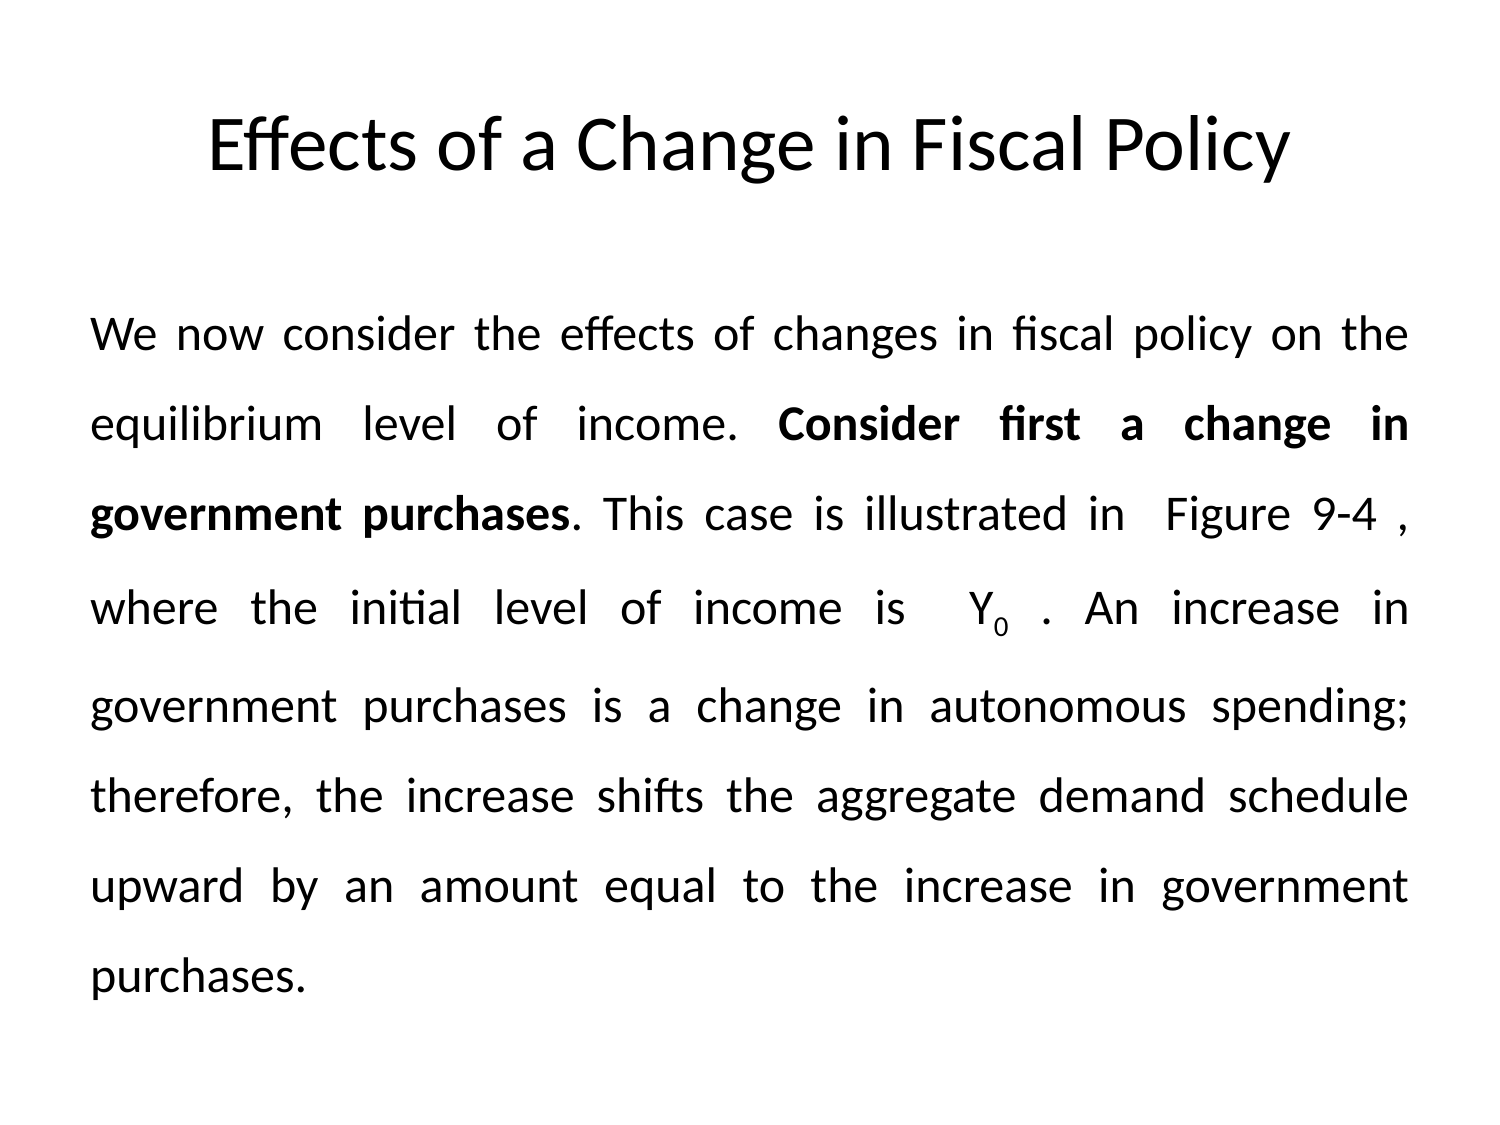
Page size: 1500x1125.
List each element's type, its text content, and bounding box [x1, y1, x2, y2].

list We now consider the effects of changes in fiscal policy on the equilibrium level of income. Consider first a change in government purchases. This case is illustrated in Figure 9-4 , where the initial level of income is Y0 . An increase in government purchases is a change in autonomous spending; therefore, the increase shifts the aggregate demand schedule upward by an amount equal to the increase in government purchases. [75, 262, 1425, 1005]
title Effects of a Change in Fiscal Policy [75, 45, 1425, 233]
